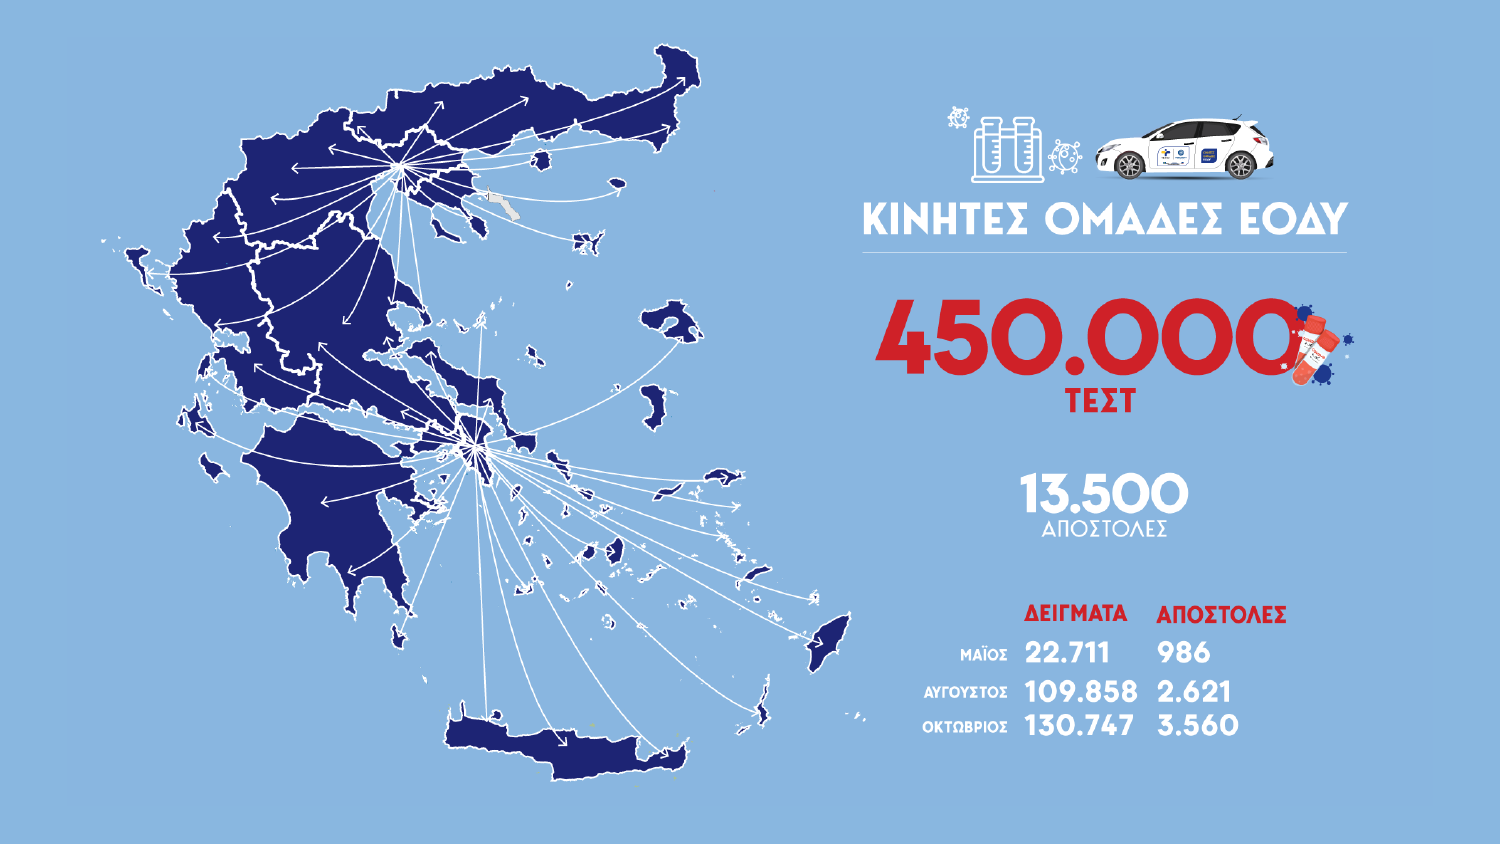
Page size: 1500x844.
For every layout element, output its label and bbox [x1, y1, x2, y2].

picture [67, 37, 1433, 806]
